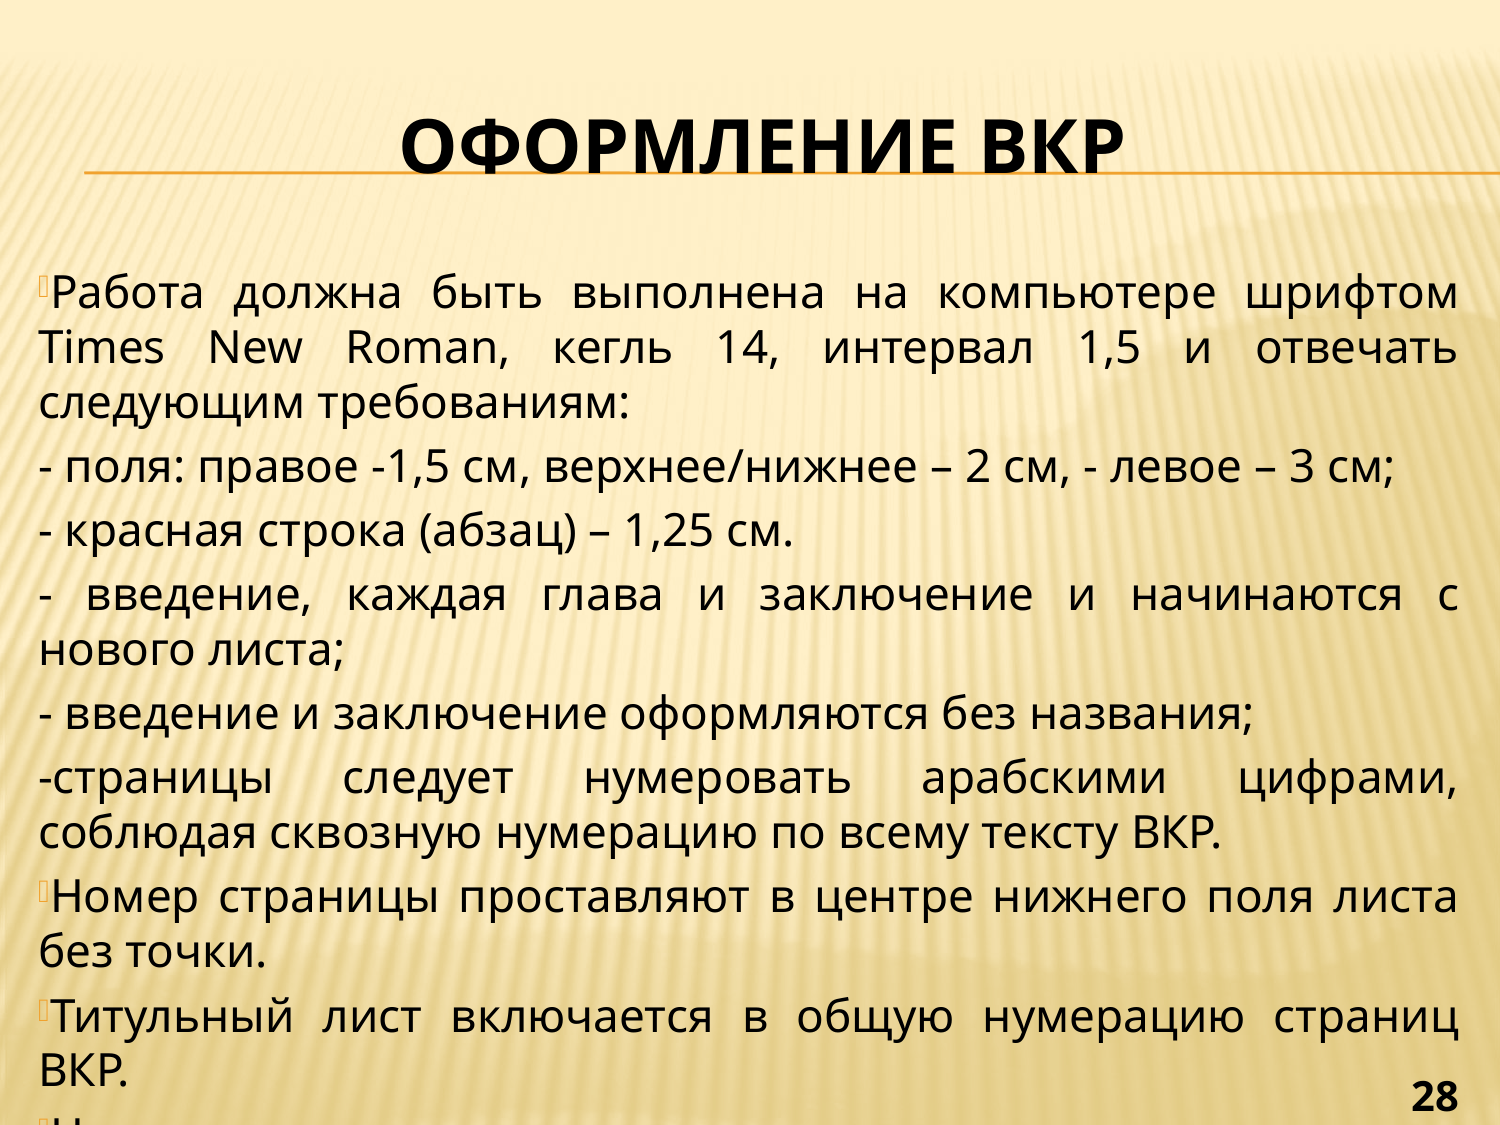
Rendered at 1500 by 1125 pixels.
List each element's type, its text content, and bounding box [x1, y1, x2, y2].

list Работа должна быть выполнена на компьютере шрифтом Times New Roman, кегль 14, интервал 1,5 и отвечать следующим требованиям: - поля: правое -1,5 см, верхнее/нижнее – 2 см, - левое – 3 см; - красная строка (абзац) – 1,25 см. - введение, каждая глава и заключение и начинаются с нового листа; - введение и заключение оформляются без названия; -страницы следует нумеровать арабскими цифрами, соблюдая сквозную нумерацию по всему тексту ВКР. Номер страницы проставляют в центре нижнего поля листа без точки. Титульный лист включается в общую нумерацию страниц ВКР. Номер страницы на титульном листе не проставляется. [23, 254, 1475, 1102]
title оформлениЕ ВКР [50, 75, 1475, 213]
